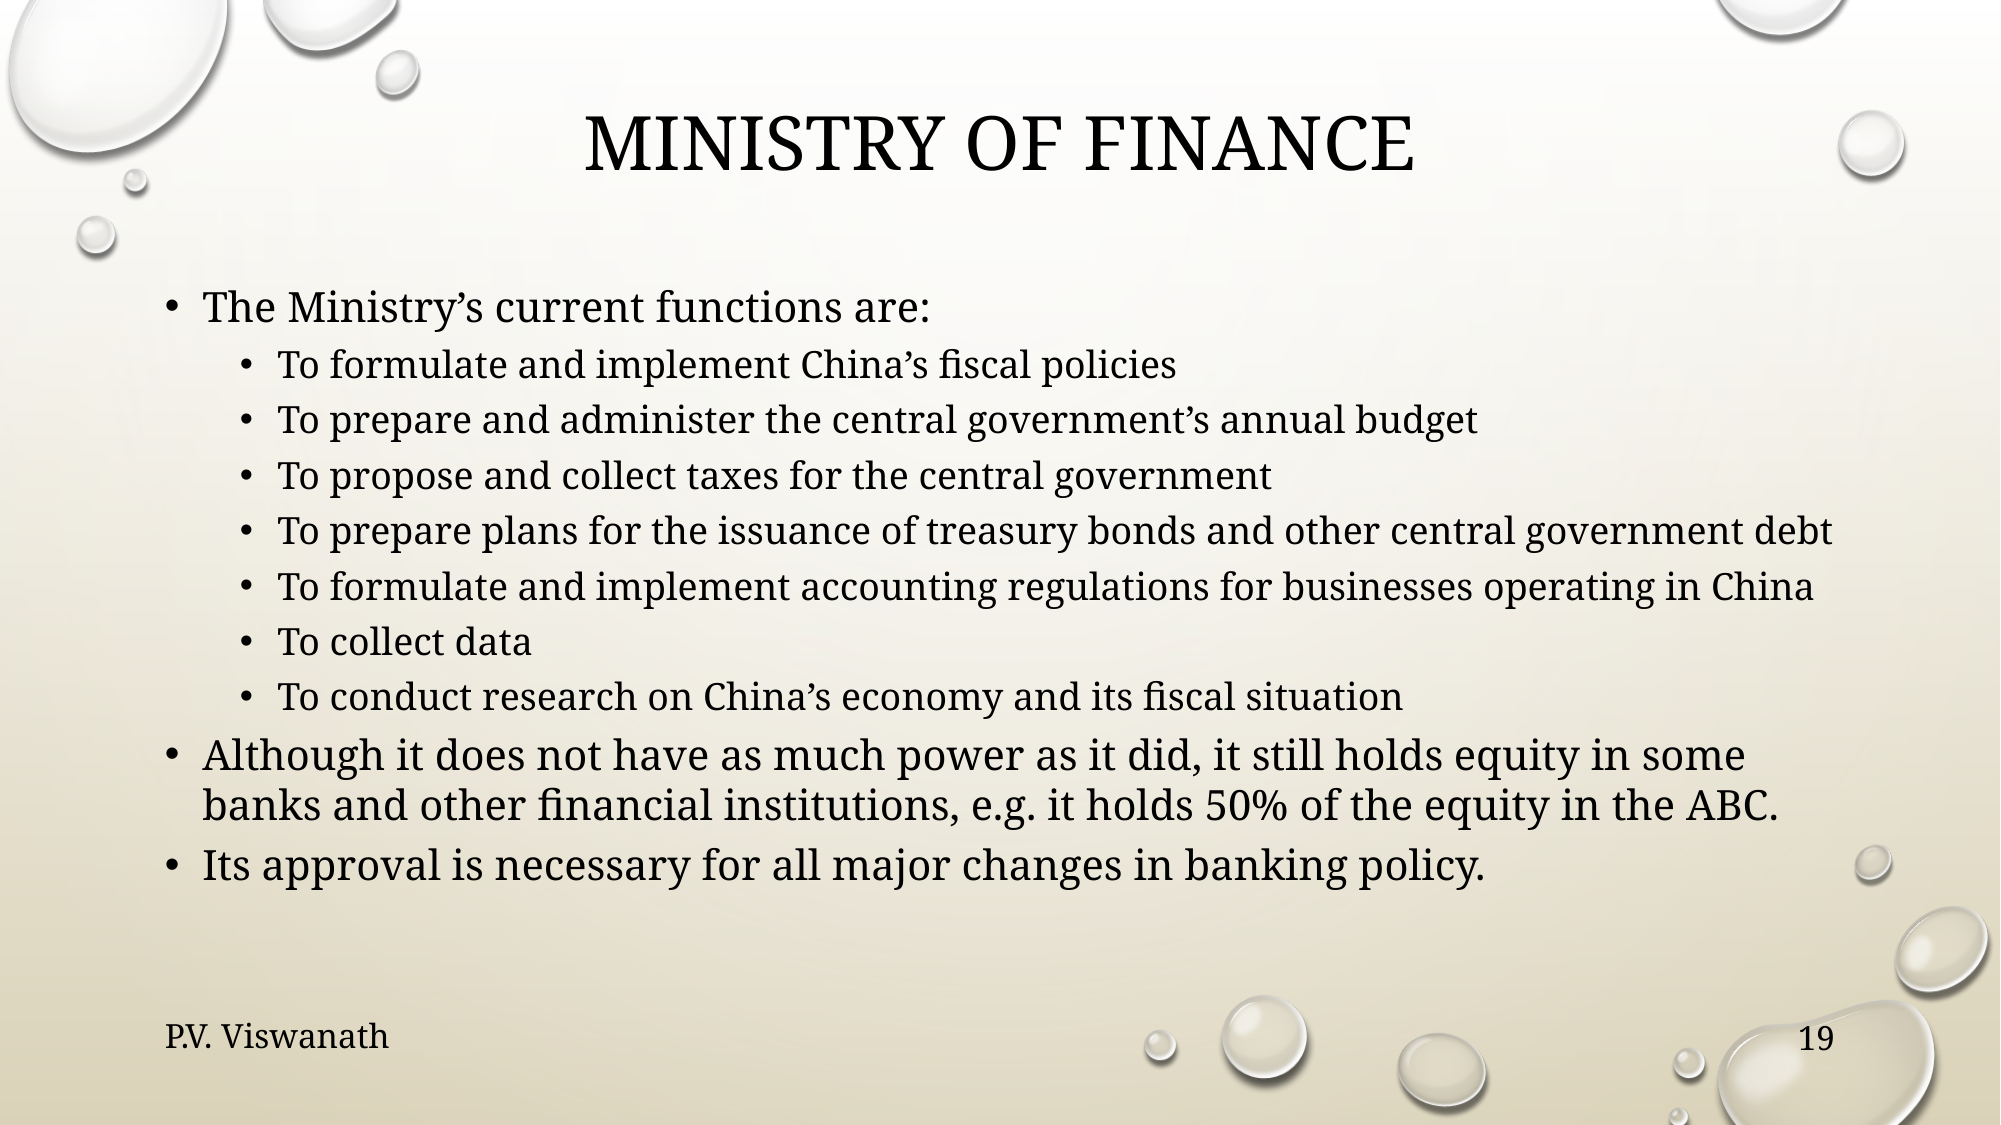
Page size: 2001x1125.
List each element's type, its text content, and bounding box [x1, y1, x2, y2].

picture [0, 0, 2000, 1125]
title Ministry of finance [149, 57, 1850, 236]
footer P.V. Viswanath [149, 1007, 1245, 1068]
list The Ministry’s current functions are: To formulate and implement China’s fiscal policies To prepare and administer the central government’s annual budget To propose and collect taxes for the central government To prepare plans for the issuance of treasury bonds and other central government debt To formulate and implement accounting regulations for businesses operating in China To collect data To conduct research on China’s economy and its fiscal situation Although it does not have as much power as it did, it still holds equity in some banks and other financial institutions, e.g. it holds 50% of the equity in the ABC. Its approval is necessary for all major changes in banking policy. [149, 272, 1850, 950]
slide_number 19 [1724, 1009, 1850, 1070]
